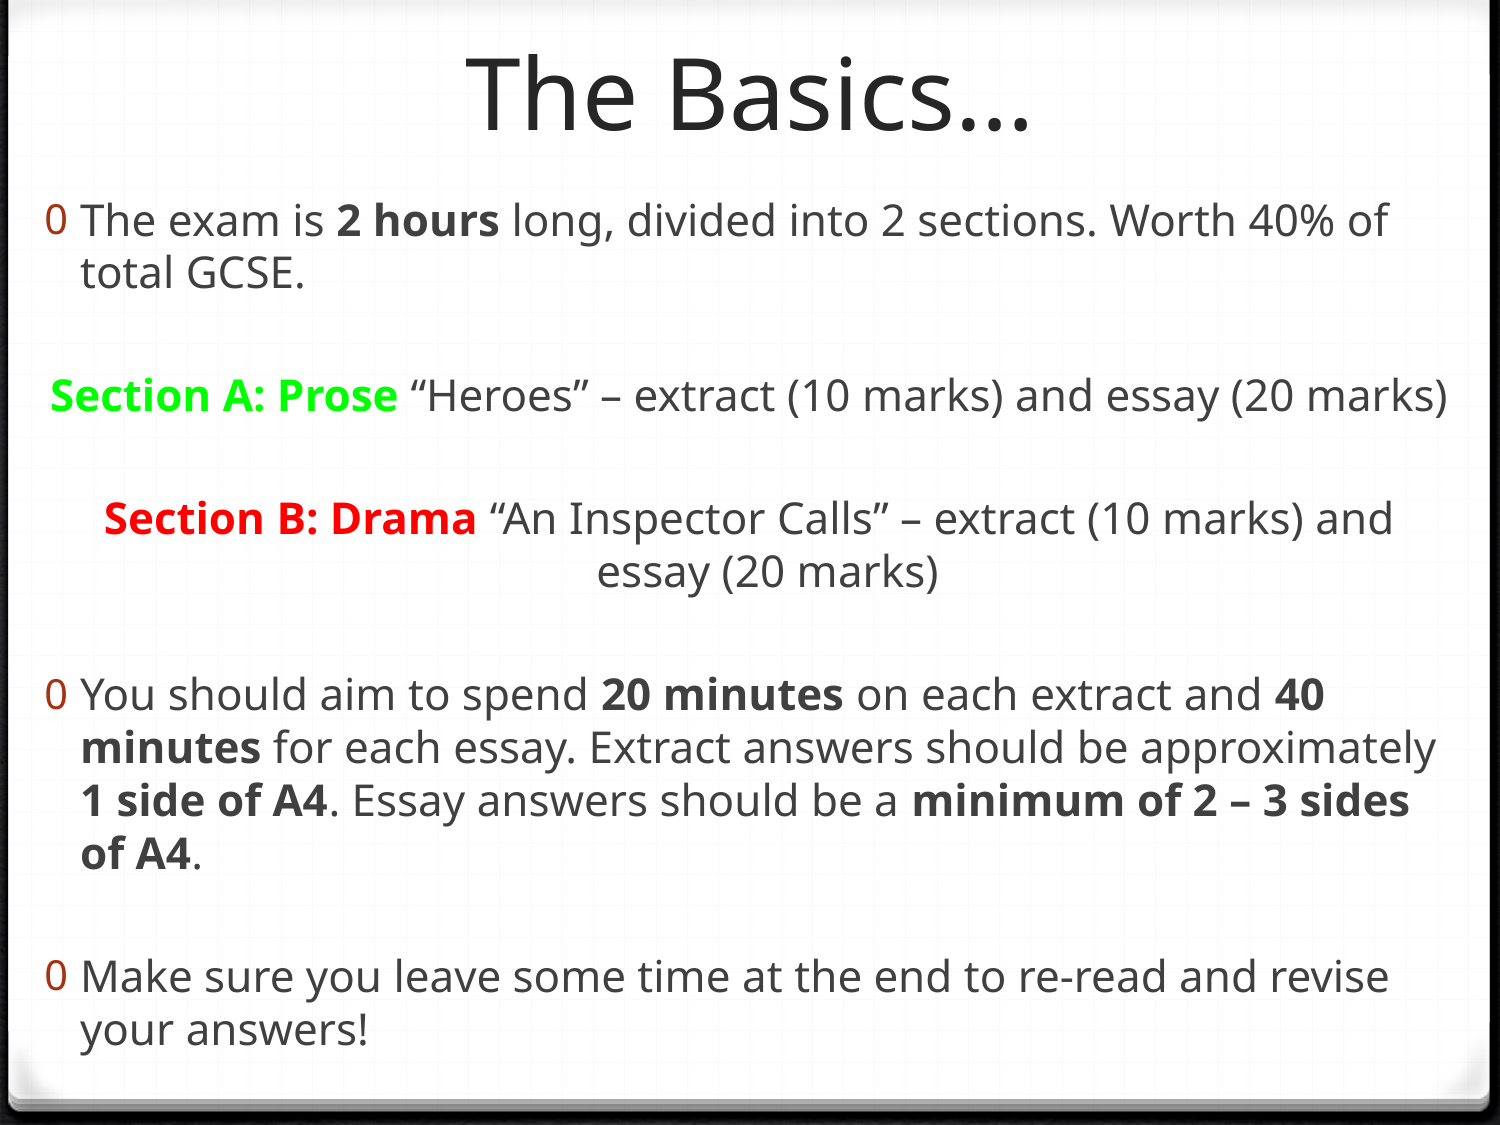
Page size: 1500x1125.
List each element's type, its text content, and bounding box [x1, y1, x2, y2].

picture [0, 0, 1500, 1125]
title The Basics… [90, 0, 1410, 184]
list The exam is 2 hours long, divided into 2 sections. Worth 40% of total GCSE. Section A: Prose “Heroes” – extract (10 marks) and essay (20 marks) Section B: Drama “An Inspector Calls” – extract (10 marks) and essay (20 marks) You should aim to spend 20 minutes on each extract and 40 minutes for each essay. Extract answers should be approximately 1 side of A4. Essay answers should be a minimum of 2 – 3 sides of A4. Make sure you leave some time at the end to re-read and revise your answers! [29, 184, 1471, 1095]
